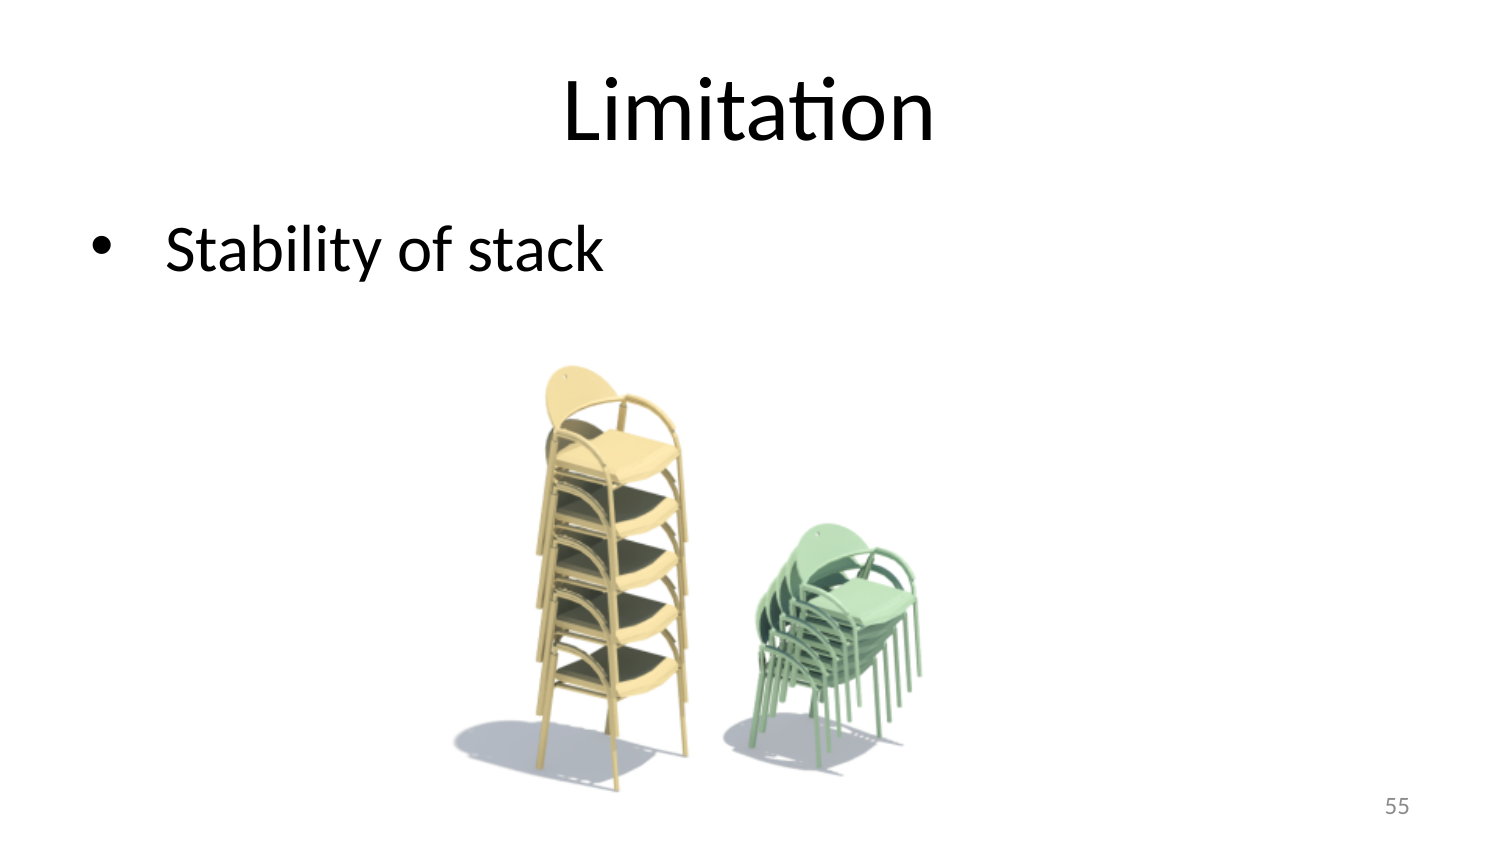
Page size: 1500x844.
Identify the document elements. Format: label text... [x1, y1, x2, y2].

slide_number 55 [1086, 782, 1425, 827]
title Limitation [75, 33, 1425, 175]
list Stability of stack [75, 196, 1425, 754]
picture [420, 230, 1080, 844]
